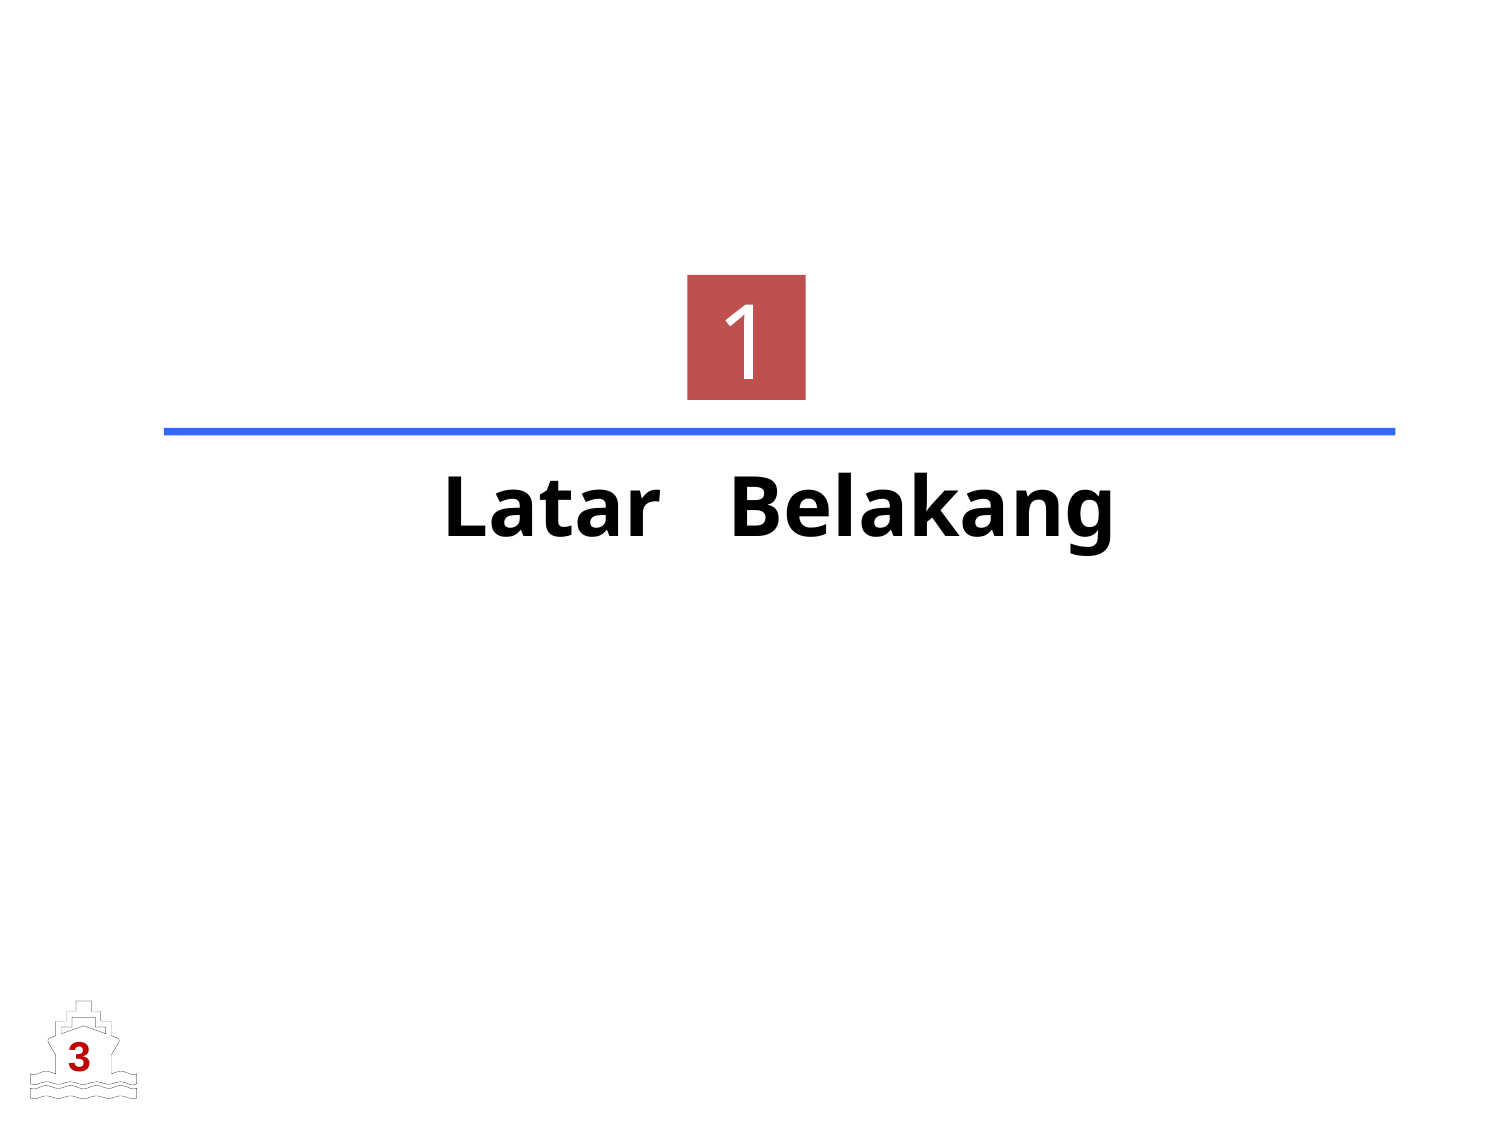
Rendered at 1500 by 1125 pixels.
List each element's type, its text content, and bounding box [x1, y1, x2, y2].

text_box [29, 999, 138, 1101]
text_box 1 [687, 274, 806, 400]
title Latar Belakang [163, 445, 1396, 915]
text_box [163, 427, 1396, 436]
